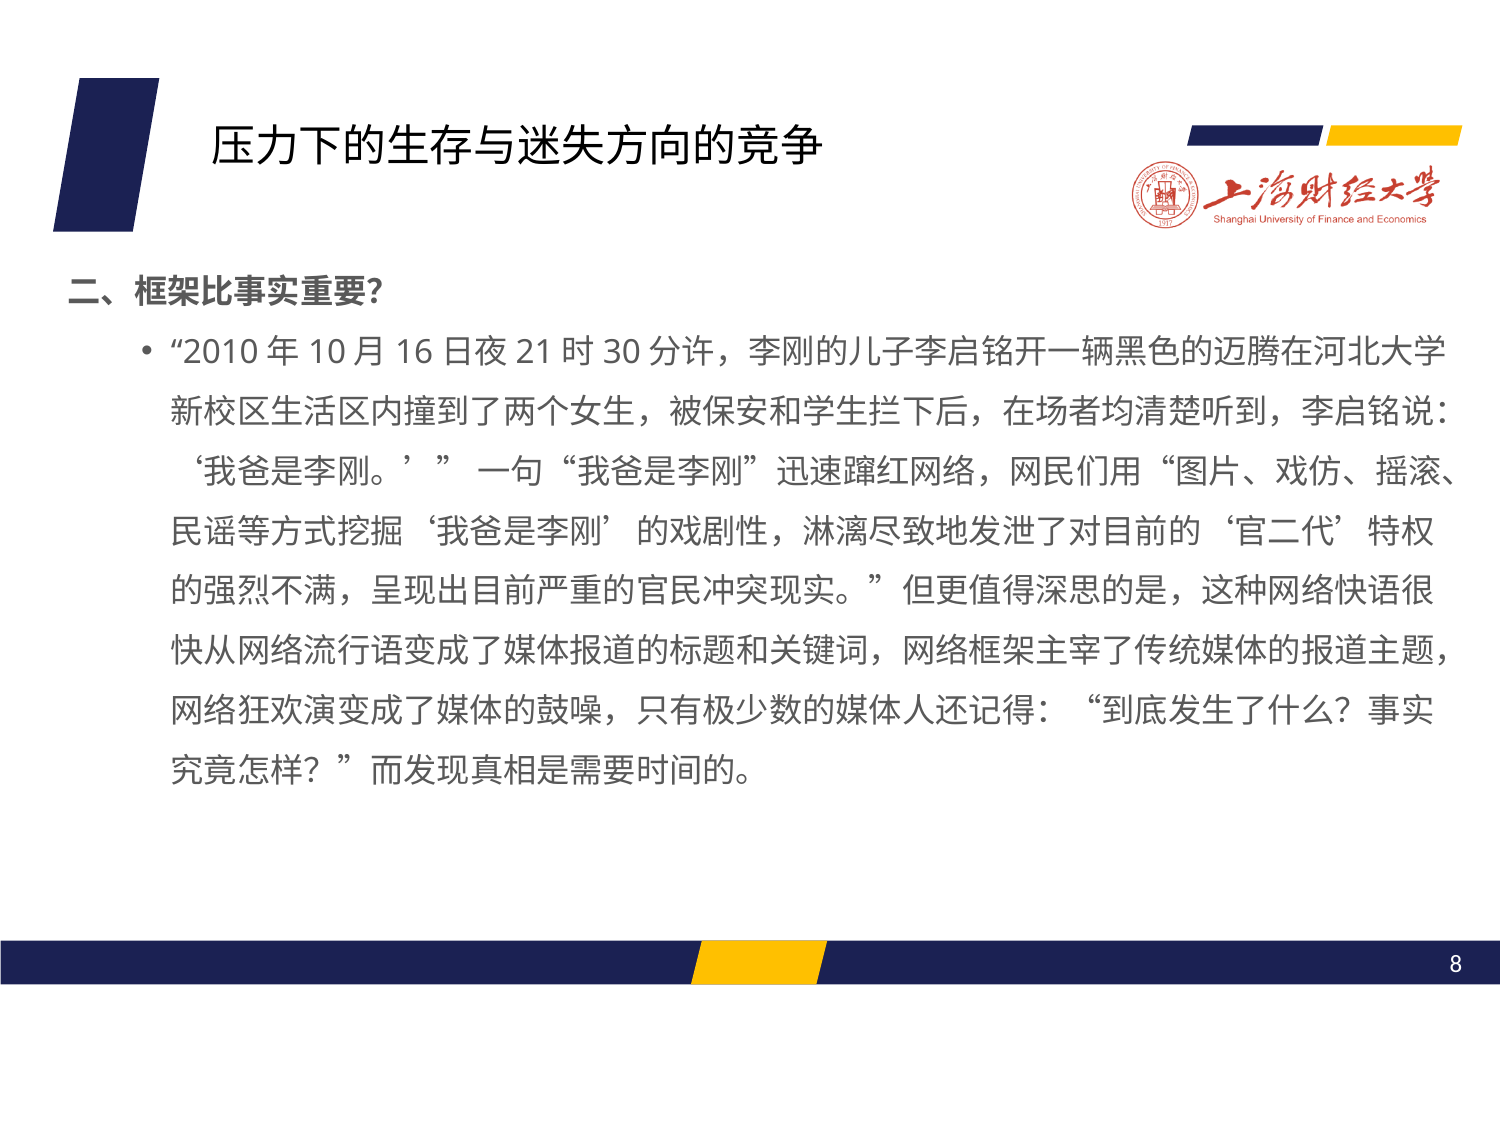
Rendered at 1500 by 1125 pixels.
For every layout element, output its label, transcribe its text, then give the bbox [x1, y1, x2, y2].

text_box [50, 76, 162, 234]
text_box [688, 938, 830, 987]
text_box [1185, 123, 1326, 144]
text_box 压力下的生存与迷失方向的竞争 [196, 110, 967, 178]
text_box 二、框架比事实重要？ “2010年10月16日夜21时30分许，李刚的儿子李启铭开一辆黑色的迈腾在河北大学新校区生活区内撞到了两个女生，被保安和学生拦下后，在场者均清楚听到，李启铭说：‘我爸是李刚。’” 一句“我爸是李刚”迅速蹿红网络，网民们用“图片、戏仿、摇滚、民谣等方式挖掘‘我爸是李刚’的戏剧性，淋漓尽致地发泄了对目前的‘官二代’特权的强烈不满，呈现出目前严重的官民冲突现实。”但更值得深思的是，这种网络快语很快从网络流行语变成了媒体报道的标题和关键词，网络框架主宰了传统媒体的报道主题，网络狂欢演变成了媒体的鼓噪，只有极少数的媒体人还记得：“到底发生了什么？事实究竟怎样？”而发现真相是需要时间的。 [53, 242, 1463, 797]
text_box [819, 938, 1500, 986]
text_box [0, 938, 701, 986]
text_box [1324, 123, 1465, 144]
picture [1107, 145, 1463, 236]
slide_number 8 [1127, 940, 1478, 985]
